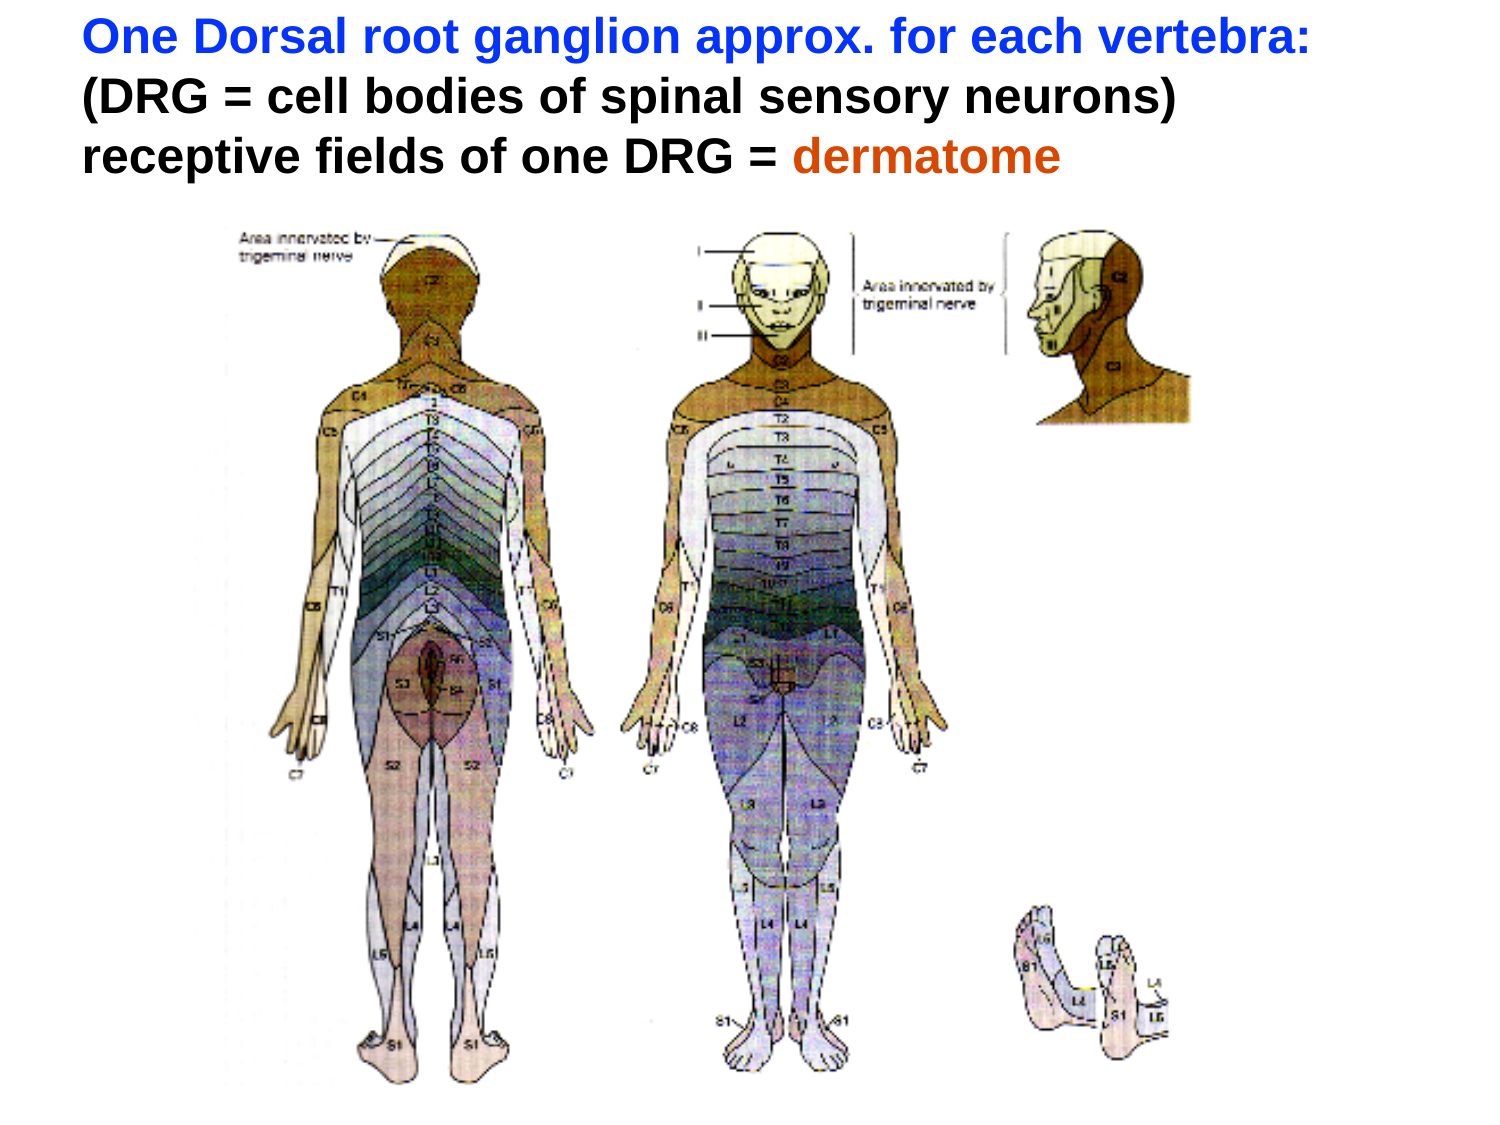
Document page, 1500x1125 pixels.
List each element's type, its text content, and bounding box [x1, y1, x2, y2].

picture [194, 224, 1237, 1088]
text_box One Dorsal root ganglion approx. for each vertebra: (DRG = cell bodies of spinal sensory neurons) receptive fields of one DRG = dermatome [66, 0, 1500, 192]
